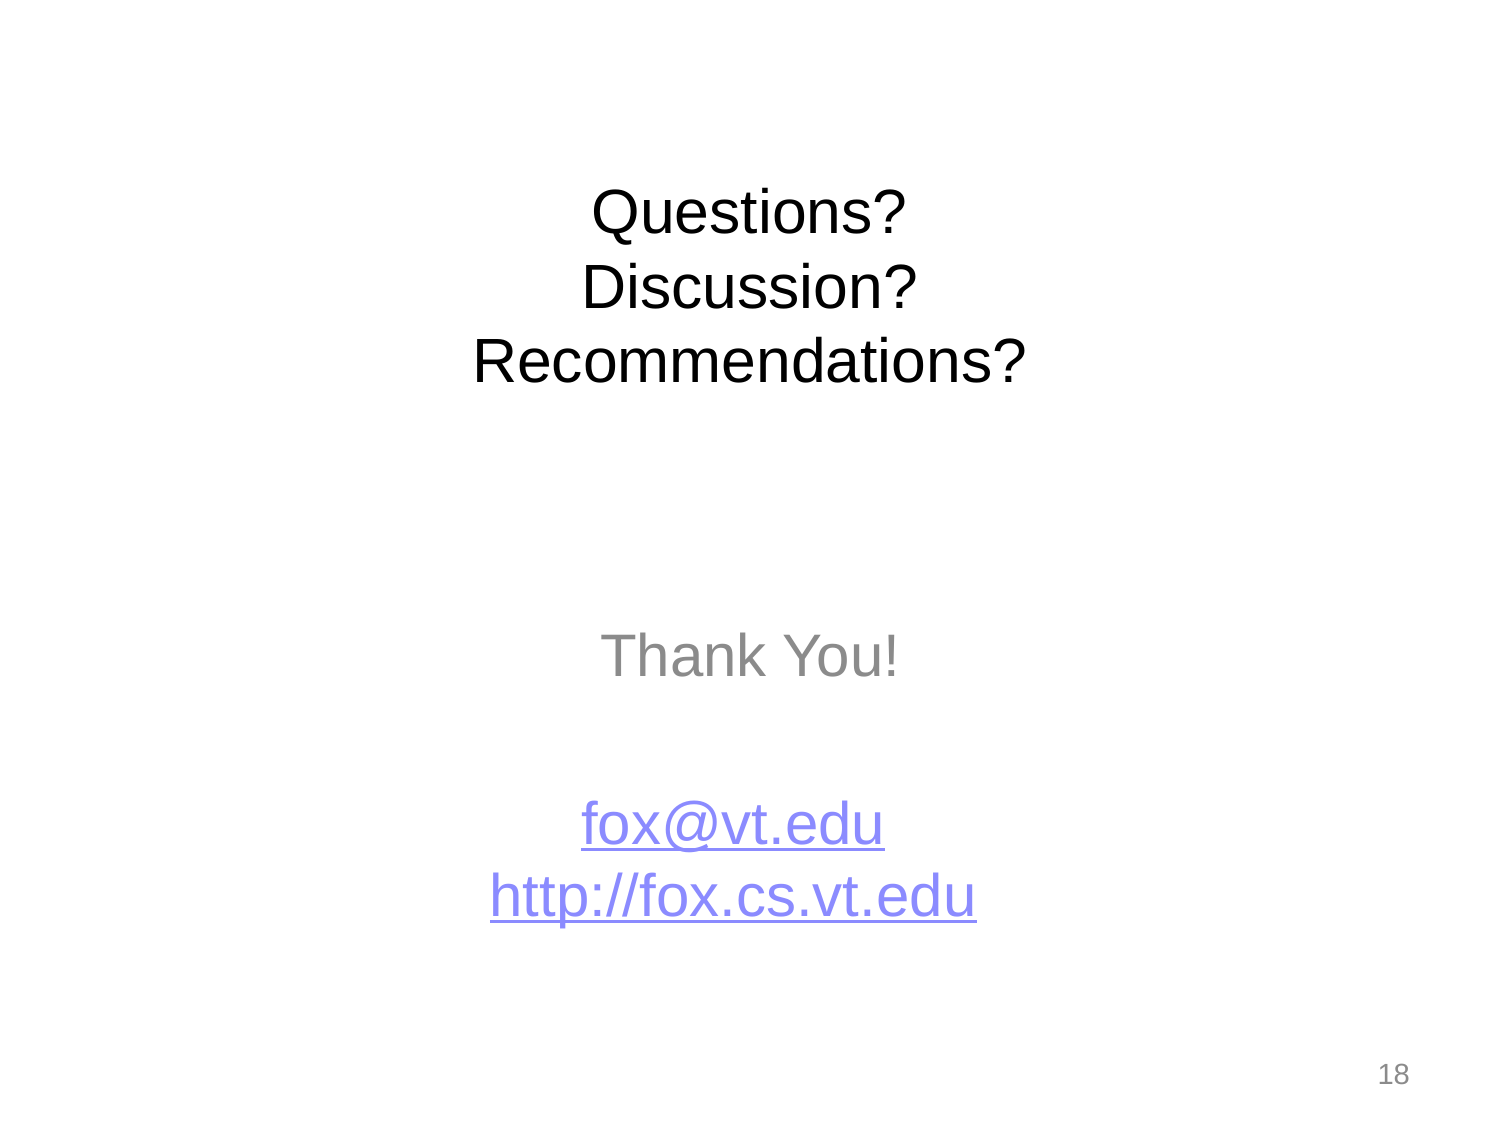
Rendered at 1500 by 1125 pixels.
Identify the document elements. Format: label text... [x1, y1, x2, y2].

title Questions? Discussion? Recommendations? [112, 162, 1388, 404]
subtitle Thank You! fox@vt.edu http://fox.cs.vt.edu [225, 525, 1275, 938]
slide_number 18 [1074, 1042, 1425, 1103]
